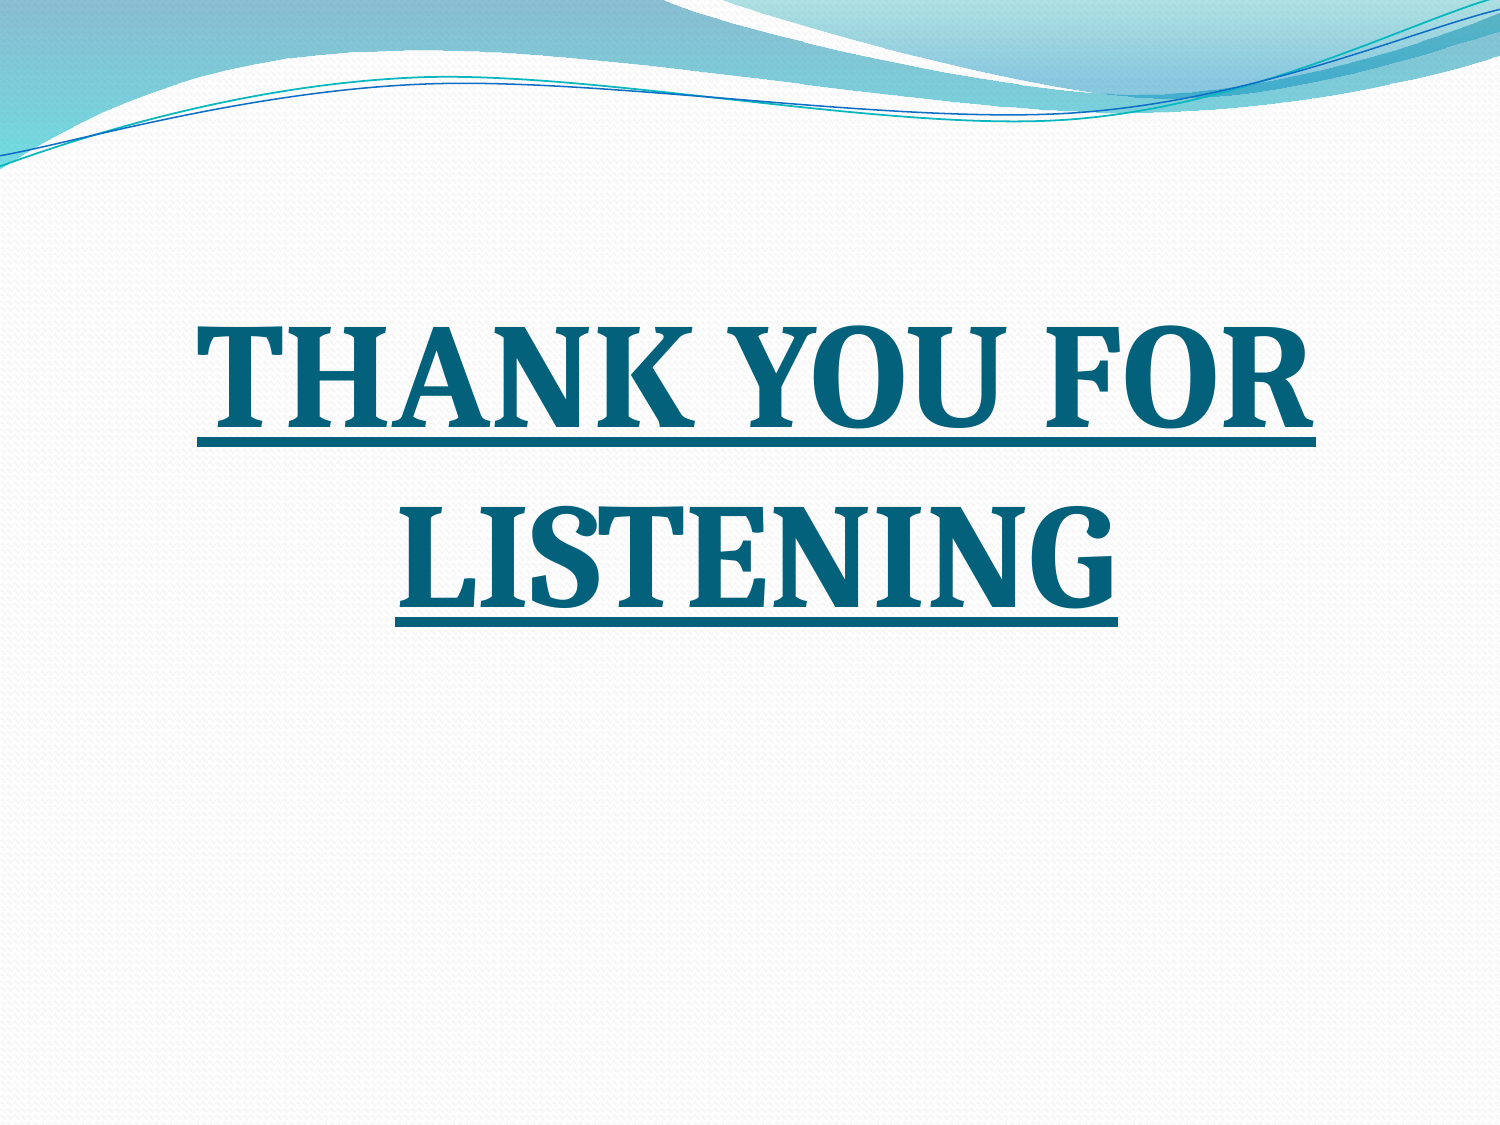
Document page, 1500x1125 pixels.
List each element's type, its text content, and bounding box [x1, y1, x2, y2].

title THANK YOU FOR LISTENING [75, 115, 1438, 638]
